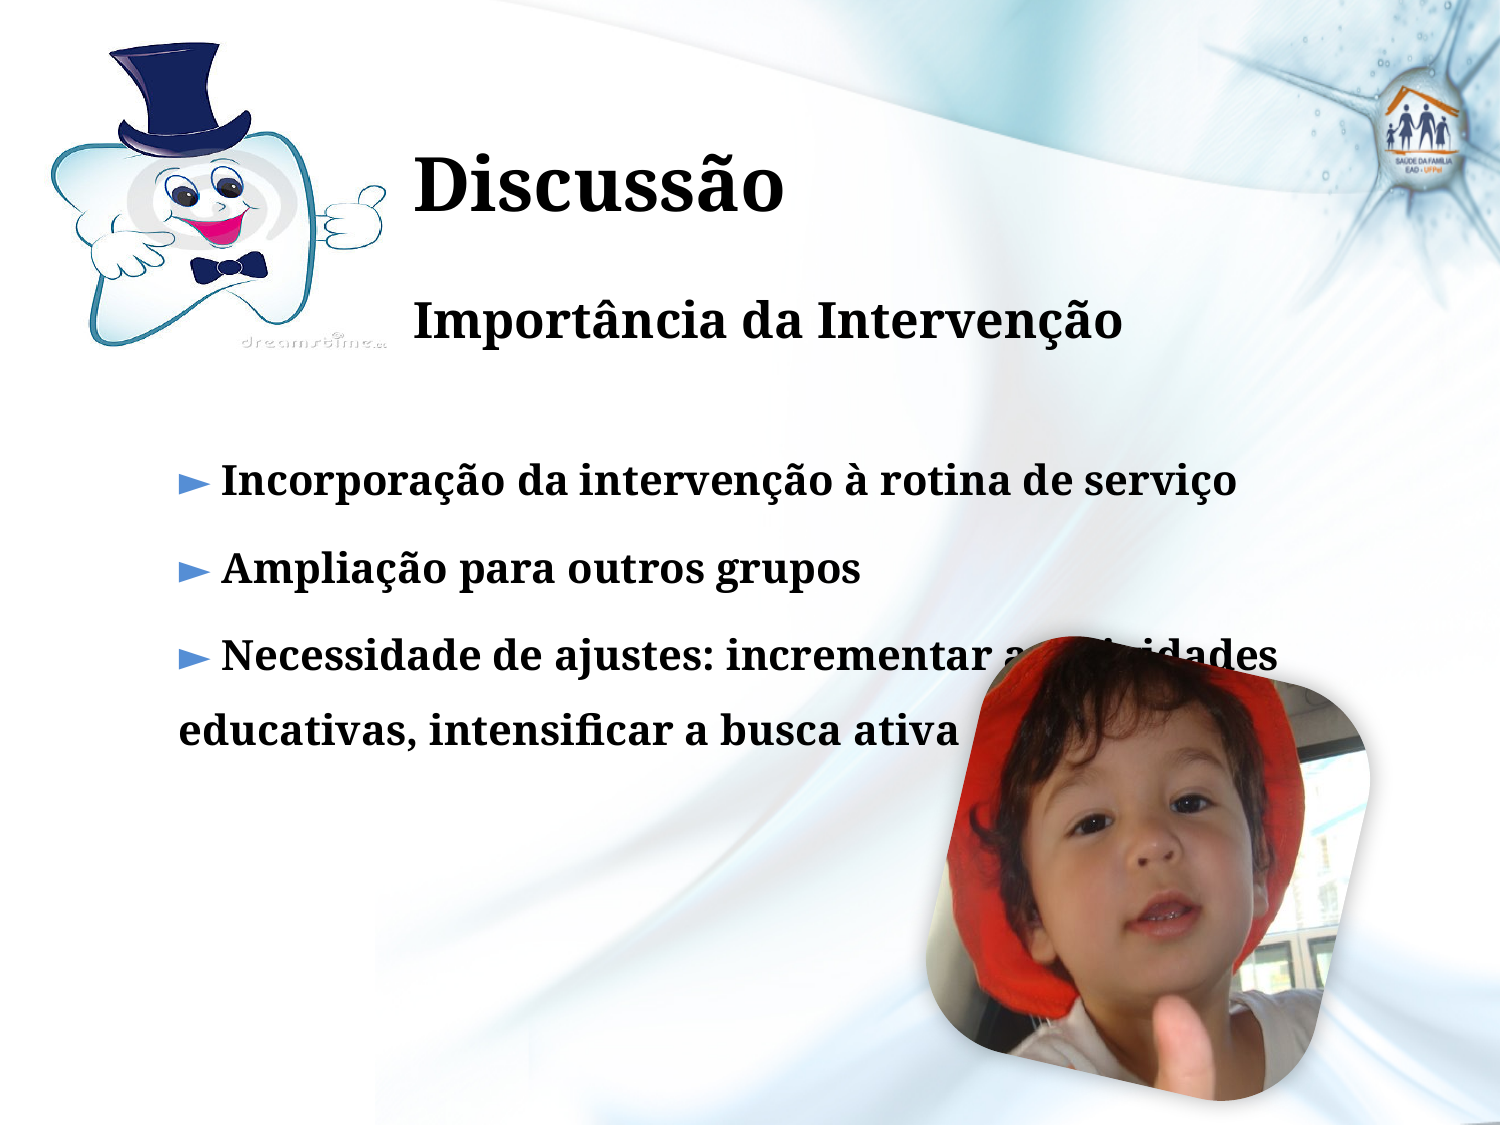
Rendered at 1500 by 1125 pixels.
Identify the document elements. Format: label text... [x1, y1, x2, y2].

text_box Importância da Intervenção [398, 281, 1418, 356]
text_box Discussão [398, 128, 1068, 234]
picture [34, 0, 1500, 1125]
text_box ► Incorporação da intervenção à rotina de serviço ► Ampliação para outros grupos ► Necessidade de ajustes: incrementar as atividades educativas, intensificar a busca ativa [164, 421, 1430, 762]
